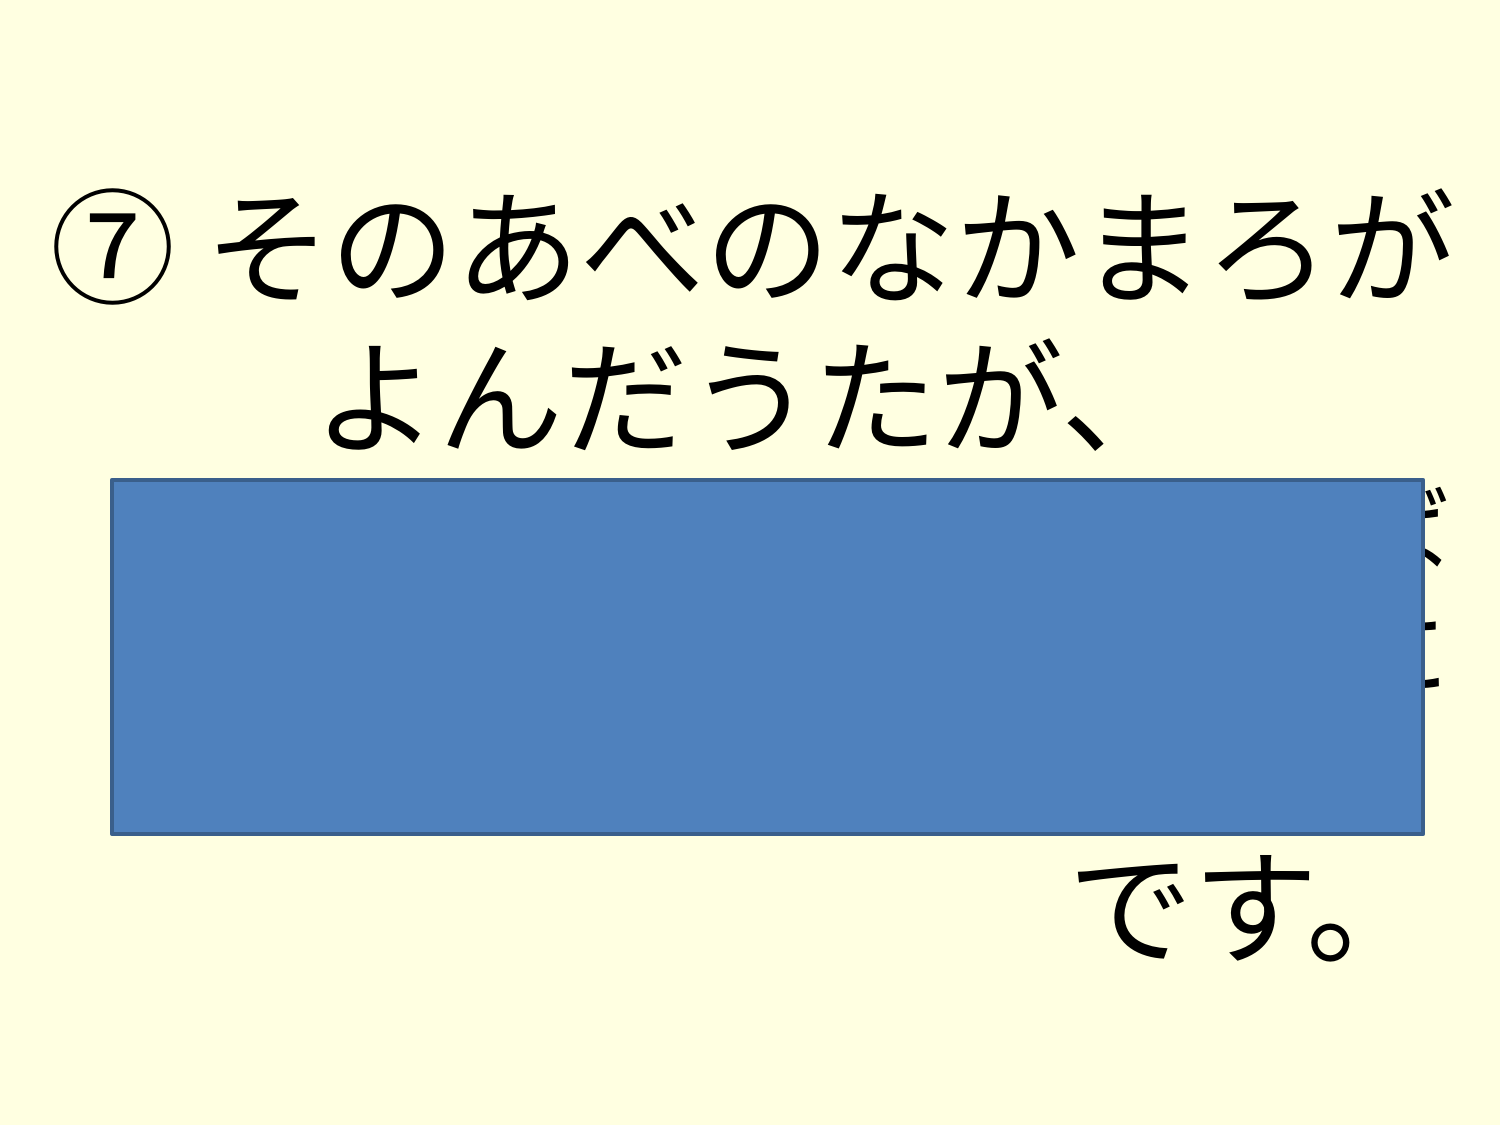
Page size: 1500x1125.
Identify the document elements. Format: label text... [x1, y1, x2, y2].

text_box [110, 478, 1425, 836]
title ⑦そのあべのなかまろがよんだうたが、 「あまのはら ふりさけみれば かすがなる みかさのやまに いでしつきかも」 です。 [29, 54, 1471, 1094]
